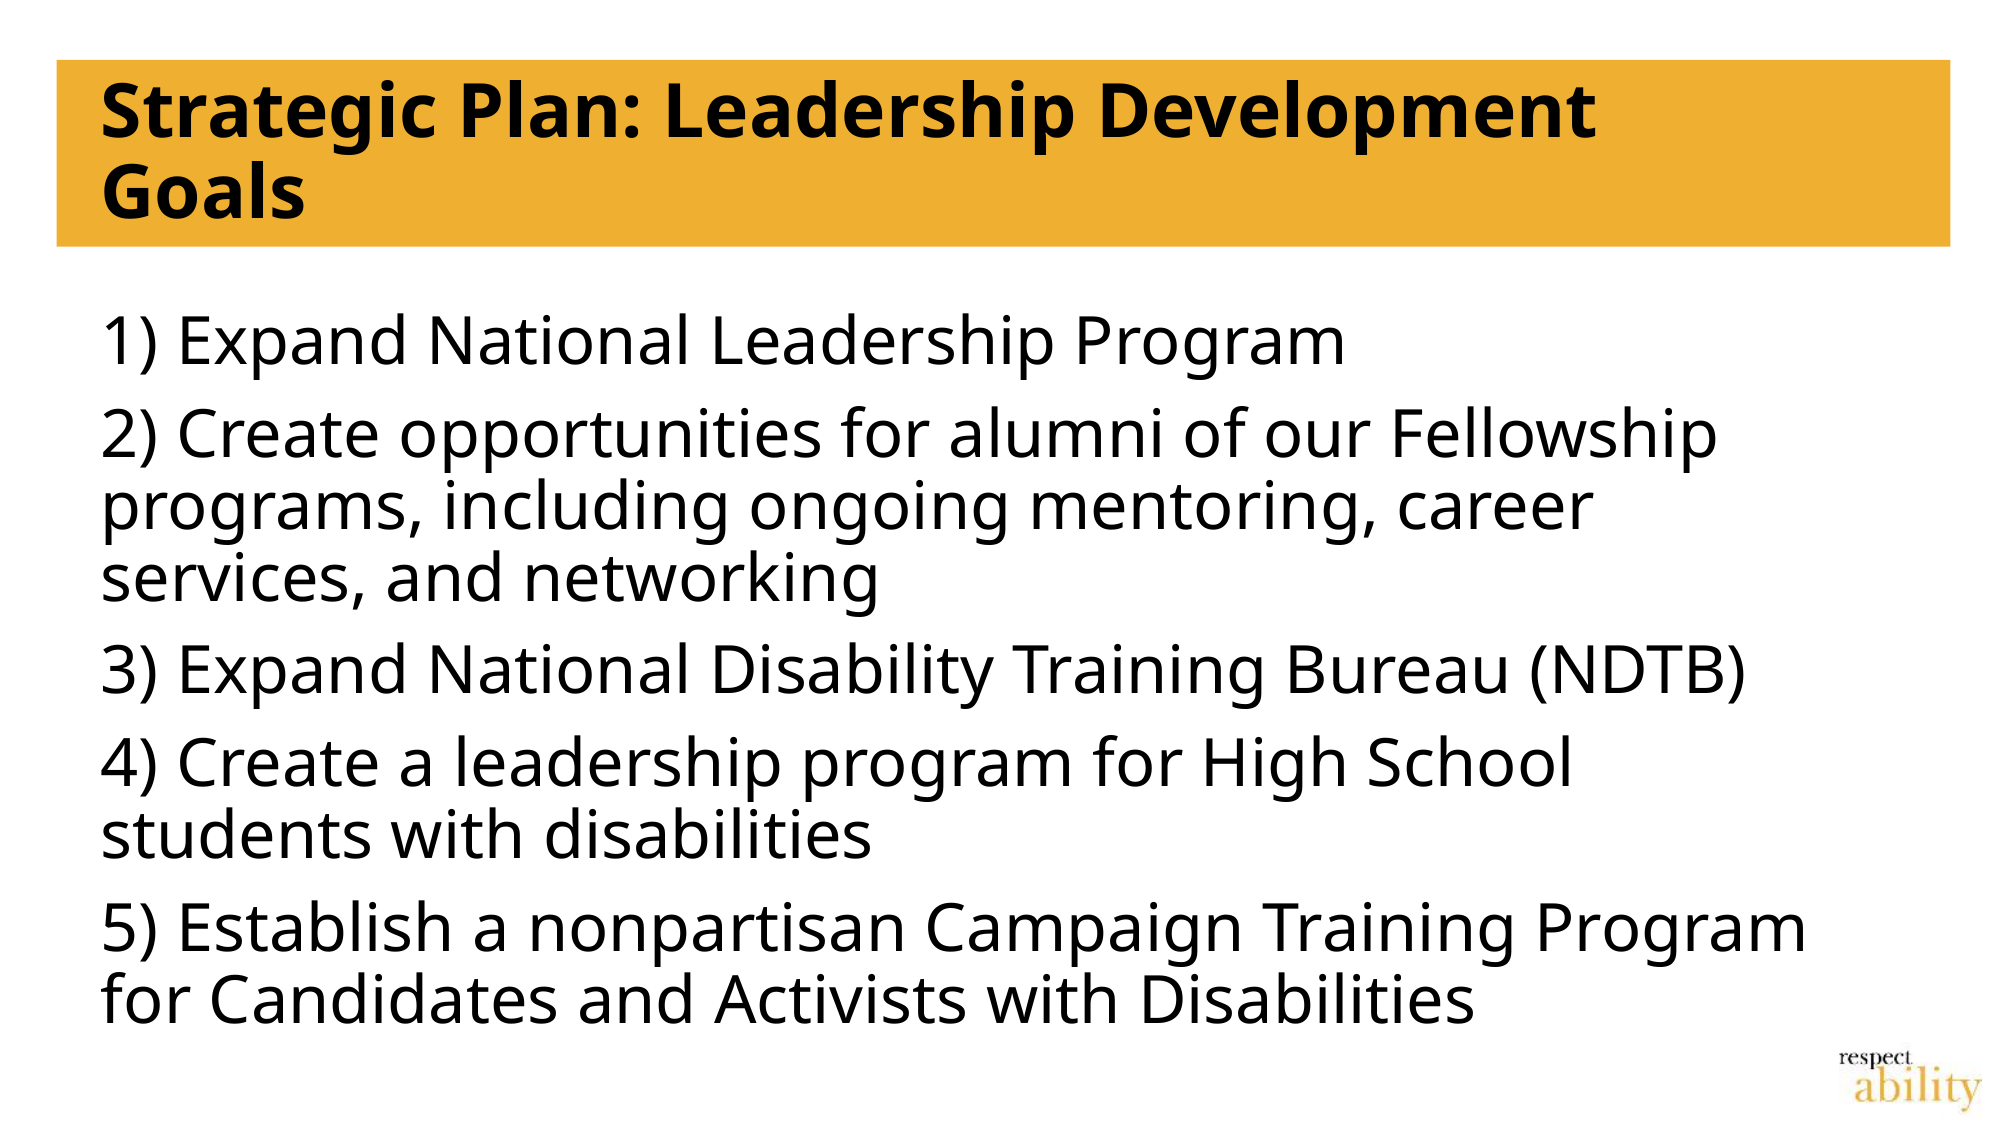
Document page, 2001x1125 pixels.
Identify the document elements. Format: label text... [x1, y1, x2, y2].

list 1) Expand National Leadership Program 2) Create opportunities for alumni of our Fellowship programs, including ongoing mentoring, career services, and networking 3) Expand National Disability Training Bureau (NDTB) 4) Create a leadership program for High School students with disabilities 5) Establish a nonpartisan Campaign Training Program for Candidates and Activists with Disabilities [85, 299, 1863, 1066]
title Strategic Plan: Leadership Development Goals [85, 59, 1811, 247]
picture [1839, 1042, 1982, 1120]
